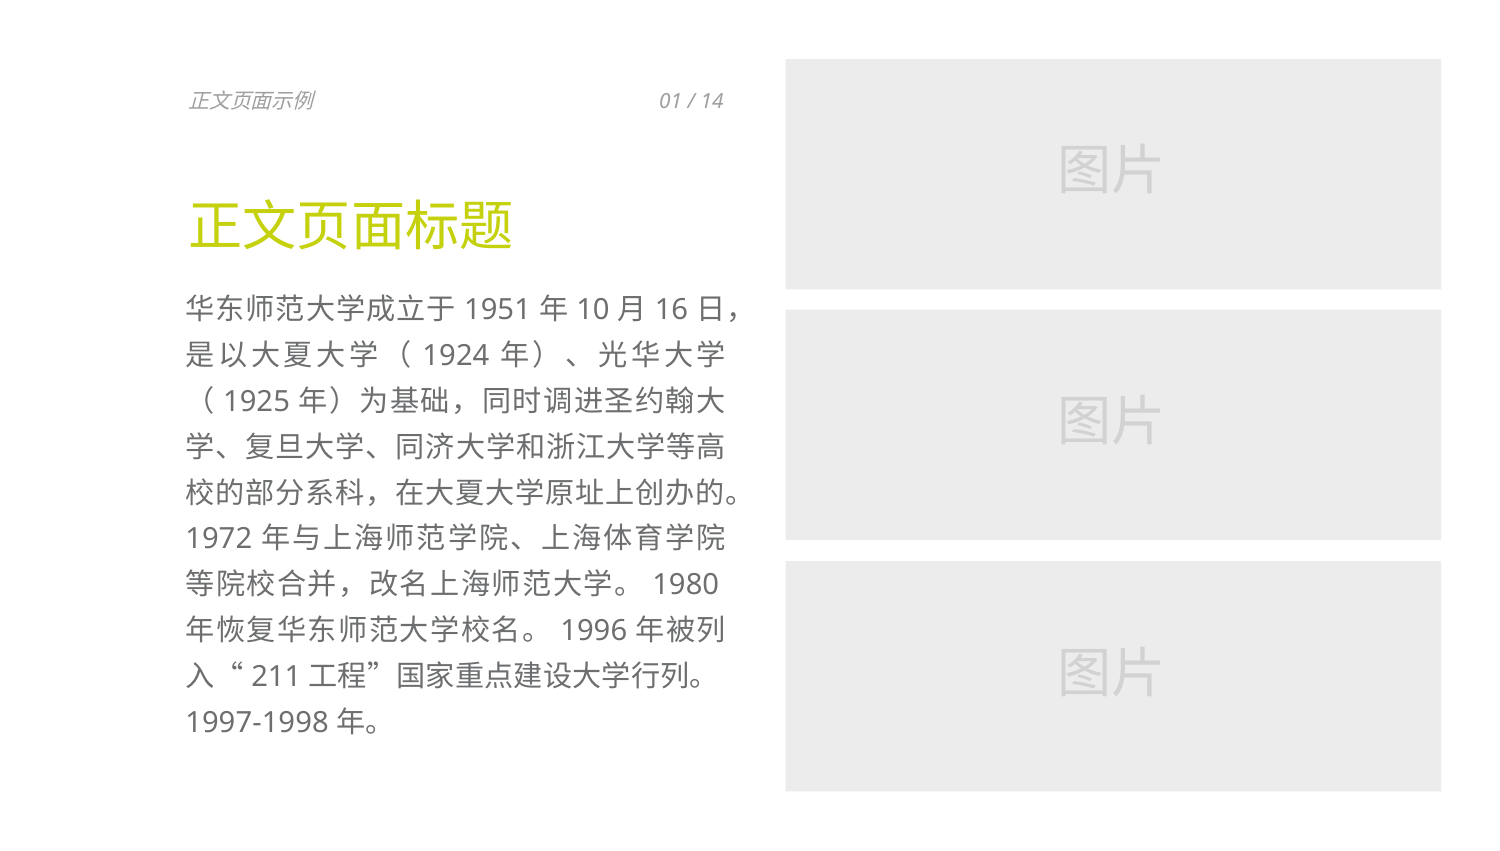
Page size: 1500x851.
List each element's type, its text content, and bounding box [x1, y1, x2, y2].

text_box 图片 [1042, 641, 1184, 711]
text_box [785, 560, 1442, 792]
text_box 图片 [1042, 389, 1184, 459]
text_box 图片 [1042, 139, 1184, 209]
text_box 01 / 14 [593, 84, 739, 120]
text_box 正文页面示例 [173, 84, 533, 120]
text_box [785, 308, 1442, 541]
text_box 正文页面标题 [173, 194, 727, 264]
text_box 华东师范大学成立于1951年10月16日，是以大夏大学（1924年）、光华大学（1925年）为基础，同时调进圣约翰大学、复旦大学、同济大学和浙江大学等高校的部分系科，在大夏大学原址上创办的。1972年与上海师范学院、上海体育学院等院校合并，改名上海师范大学。1980年恢复华东师范大学校名。1996年被列入“211工程”国家重点建设大学行列。1997-1998年。 [170, 272, 741, 746]
text_box [785, 58, 1442, 290]
